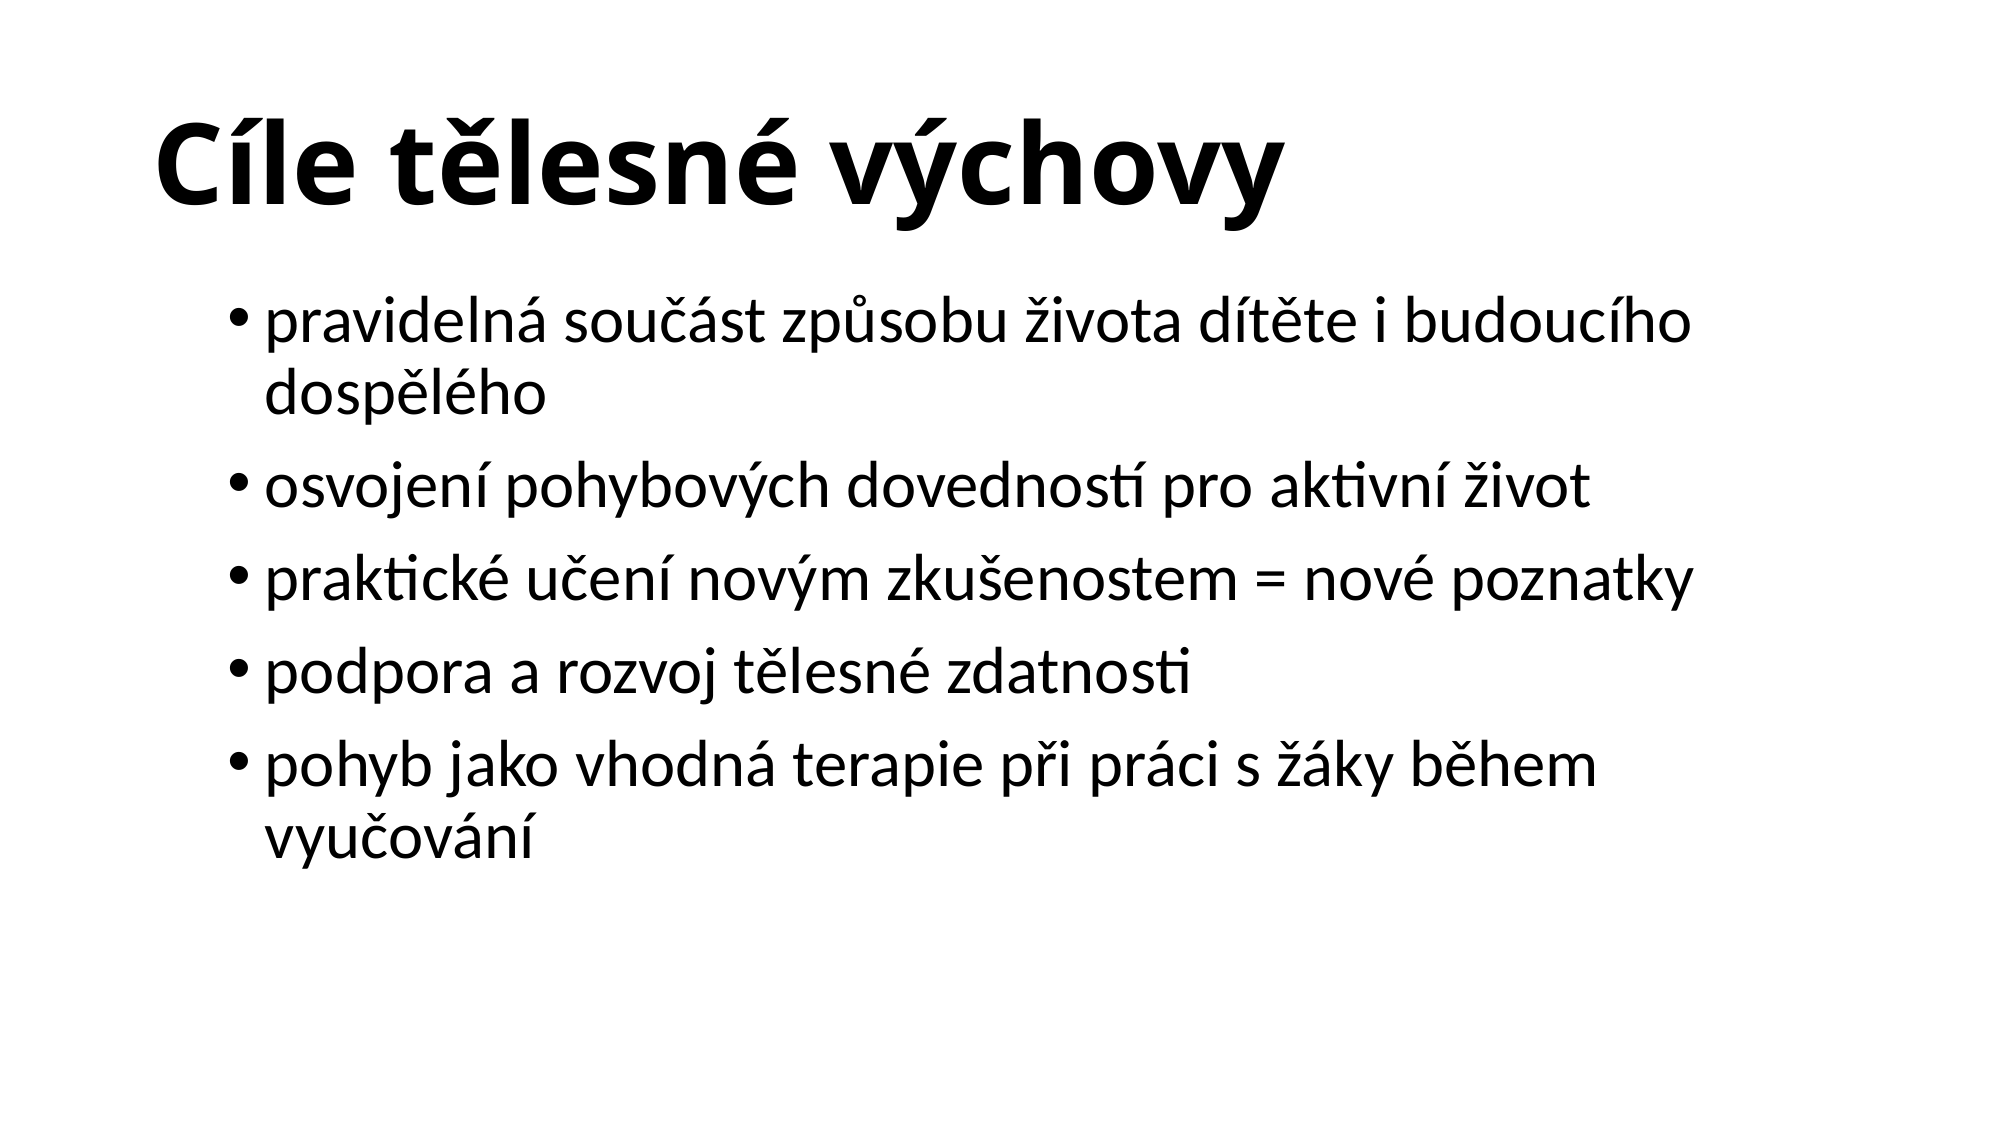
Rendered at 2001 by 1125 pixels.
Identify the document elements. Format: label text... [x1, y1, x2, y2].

list pravidelná součást způsobu života dítěte i budoucího dospělého osvojení pohybových dovedností pro aktivní život praktické učení novým zkušenostem = nové poznatky podpora a rozvoj tělesné zdatnosti pohyb jako vhodná terapie při práci s žáky během vyučování [212, 277, 1788, 964]
title Cíle tělesné výchovy [137, 59, 1863, 278]
